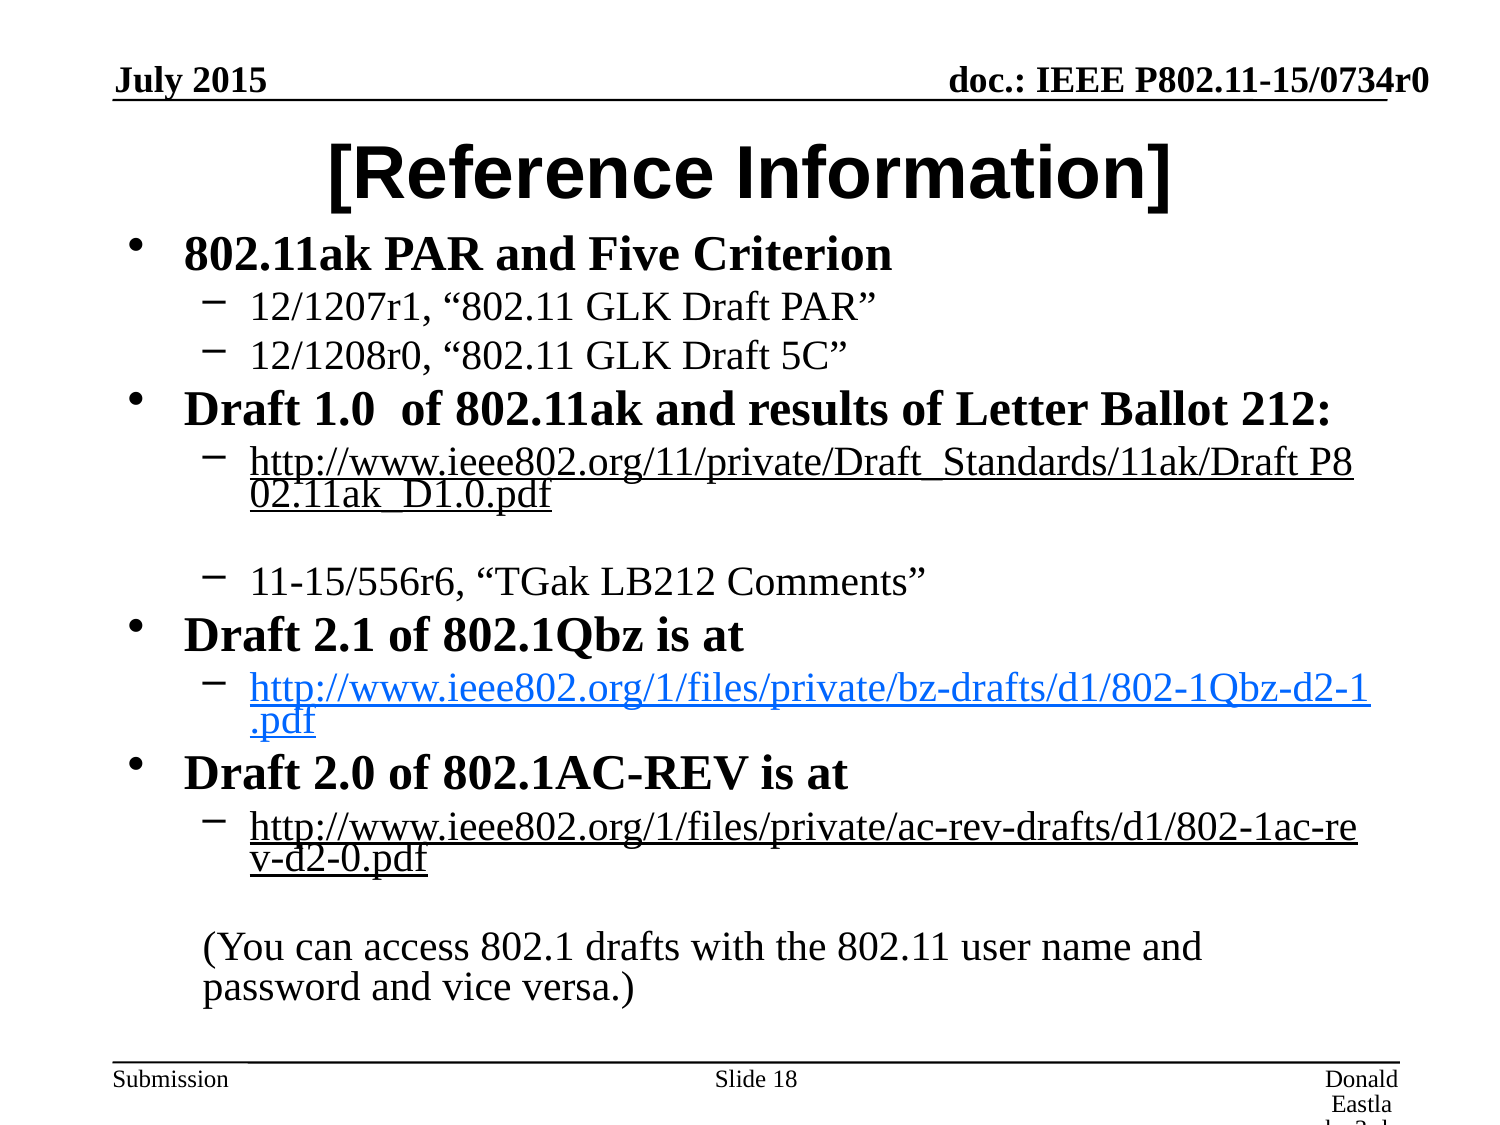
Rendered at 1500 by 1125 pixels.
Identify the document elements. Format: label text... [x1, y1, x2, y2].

footer Donald Eastlake 3rd, Huawei Technologies [1325, 1062, 1402, 1093]
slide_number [114, 54, 290, 100]
slide_number Slide 18 [712, 1063, 800, 1093]
title [Reference Information] [112, 112, 1388, 224]
list 802.11ak PAR and Five Criterion 12/1207r1, “802.11 GLK Draft PAR” 12/1208r0, “802.11 GLK Draft 5C” Draft 1.0 of 802.11ak and results of Letter Ballot 212: http://www.ieee802.org/11/private/Draft_Standards/11ak/Draft P802.11ak_D1.0.pdf 11-15/556r6, “TGak LB212 Comments” Draft 2.1 of 802.1Qbz is at http://www.ieee802.org/1/files/private/bz-drafts/d1/802-1Qbz-d2-1.pdf Draft 2.0 of 802.1AC-REV is at http://www.ieee802.org/1/files/private/ac-rev-drafts/d1/802-1ac-rev-d2-0.pdf (You can access 802.1 drafts with the 802.11 user name and password and vice versa.) [112, 224, 1388, 1063]
